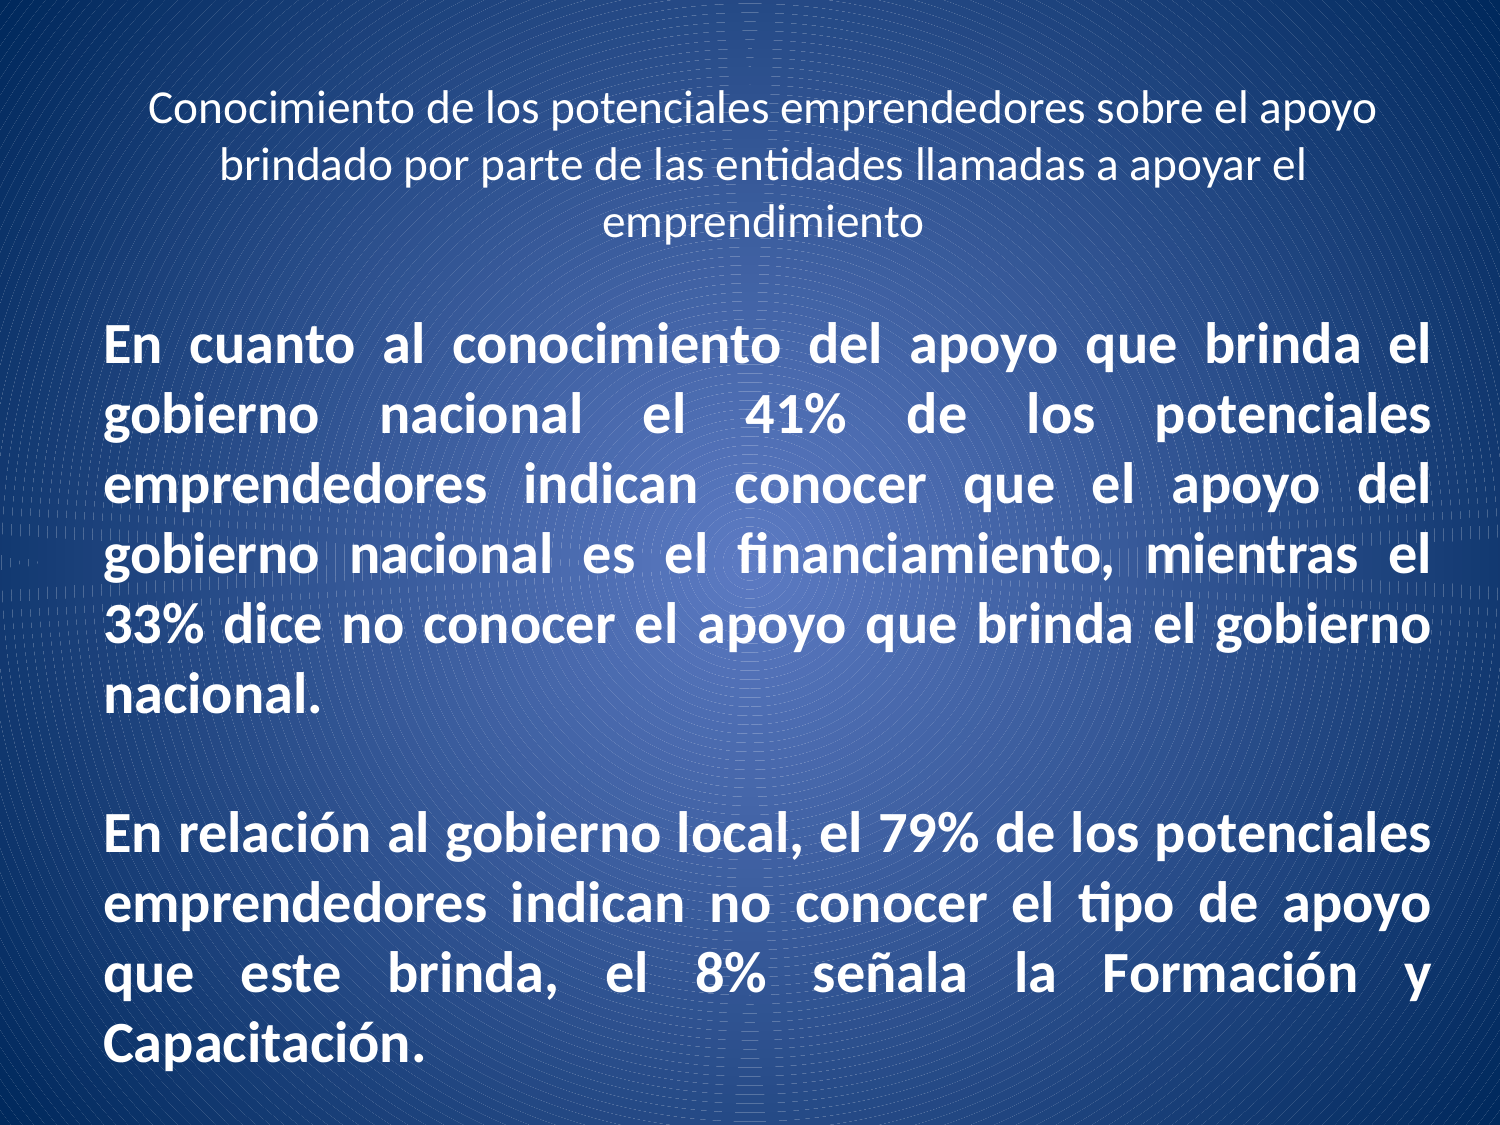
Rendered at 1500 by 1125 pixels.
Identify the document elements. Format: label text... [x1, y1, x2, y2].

text_box En cuanto al conocimiento del apoyo que brinda el gobierno nacional el 41% de los potenciales emprendedores indican conocer que el apoyo del gobierno nacional es el financiamiento, mientras el 33% dice no conocer el apoyo que brinda el gobierno nacional. En relación al gobierno local, el 79% de los potenciales emprendedores indican no conocer el tipo de apoyo que este brinda, el 8% señala la Formación y Capacitación. [88, 297, 1447, 1082]
title Conocimiento de los potenciales emprendedores sobre el apoyo brindado por parte de las entidades llamadas a apoyar el emprendimiento [88, 67, 1439, 256]
